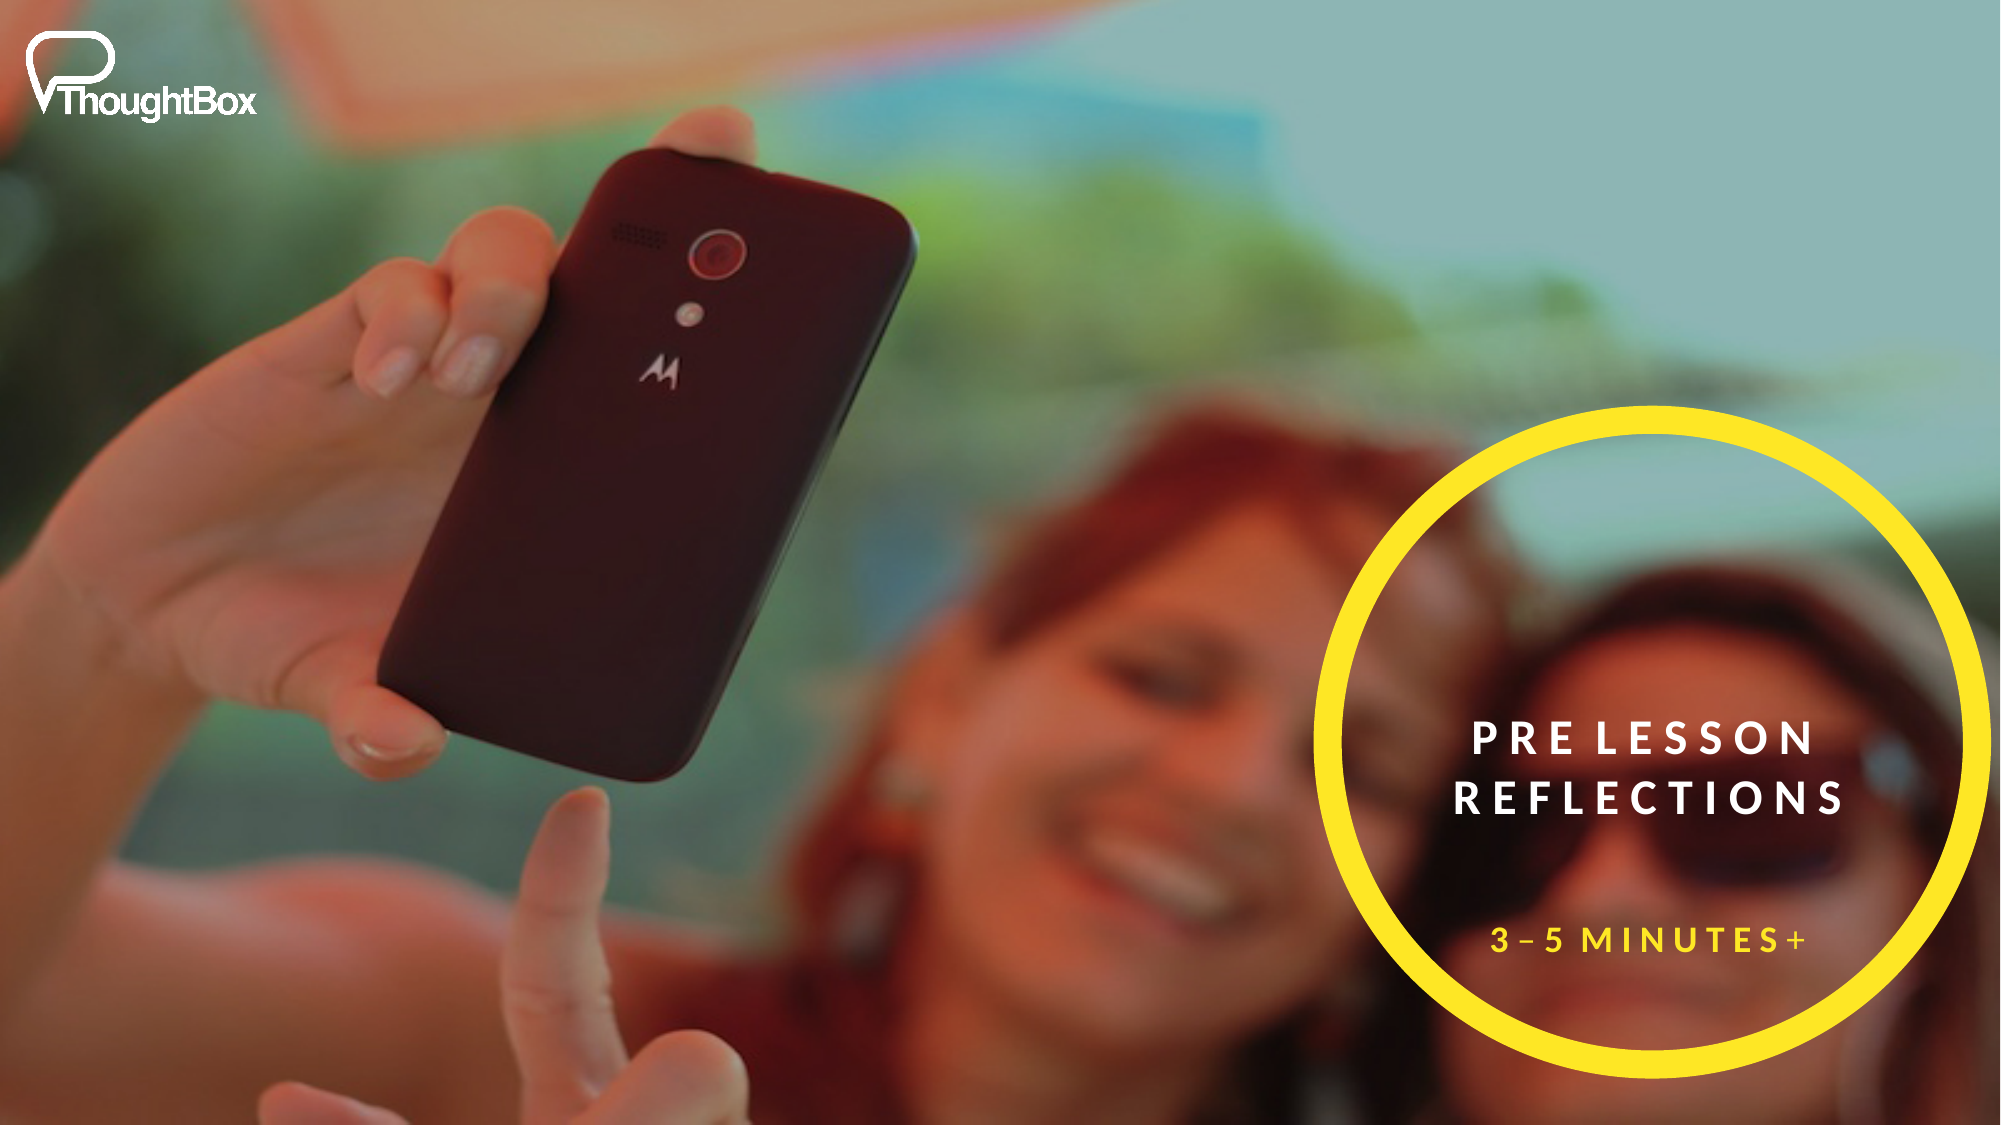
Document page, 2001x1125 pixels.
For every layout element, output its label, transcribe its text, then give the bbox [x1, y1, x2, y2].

text_box [1419, 968, 1886, 1066]
text_box P R E L E S S O N R E F L E C T I O N S 3 – 5 M I N U T E S + [1339, 697, 1956, 968]
picture [0, 0, 2001, 1125]
text_box [1326, 418, 1979, 860]
